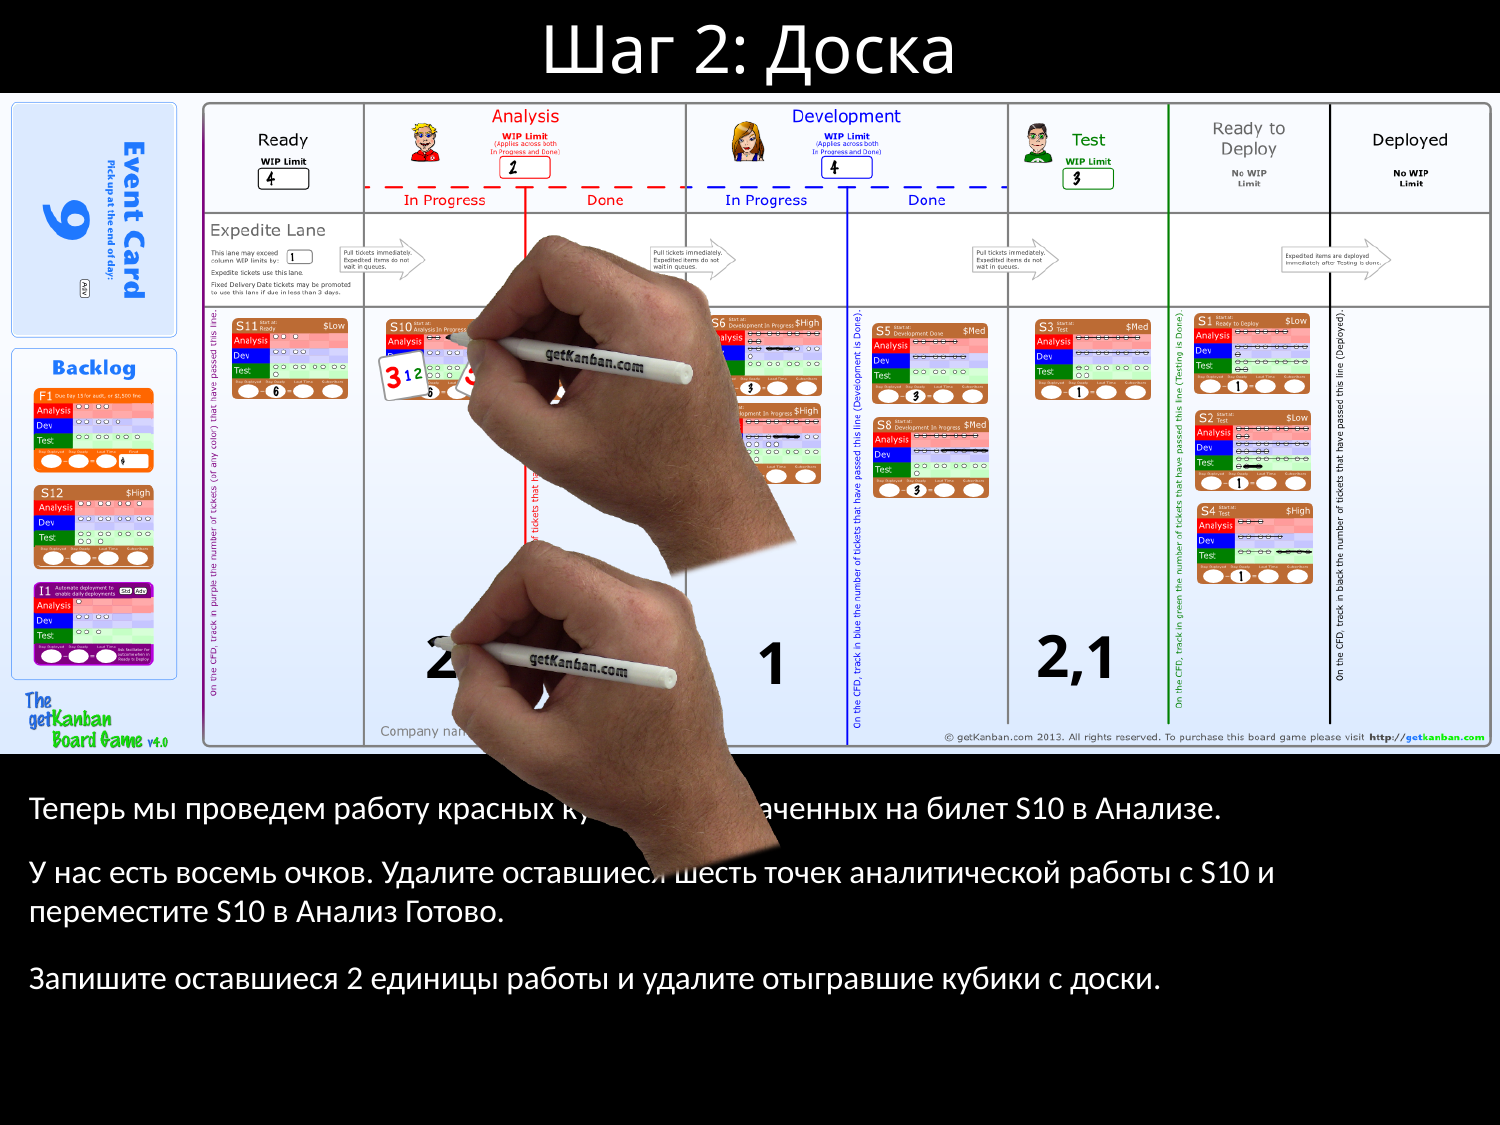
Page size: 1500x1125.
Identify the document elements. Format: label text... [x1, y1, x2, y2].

title Шаг 2: Доска [102, 1, 1397, 93]
picture [0, 93, 1500, 893]
text_box У нас есть восемь очков. Удалите оставшиеся шесть точек аналитической работы с S10 и переместите S10 в Анализ Готово. [14, 842, 1479, 937]
text_box Теперь мы проведем работу красных кубиков, назначенных на билет S10 в Анализе. [789, 778, 1479, 834]
text_box Запишите оставшиеся 2 единицы работы и удалите отыгравшие кубики с доски. [14, 948, 1479, 1004]
text_box Теперь мы проведем работу красных кубиков, назначенных на билет S10 в Анализе. [14, 778, 415, 834]
